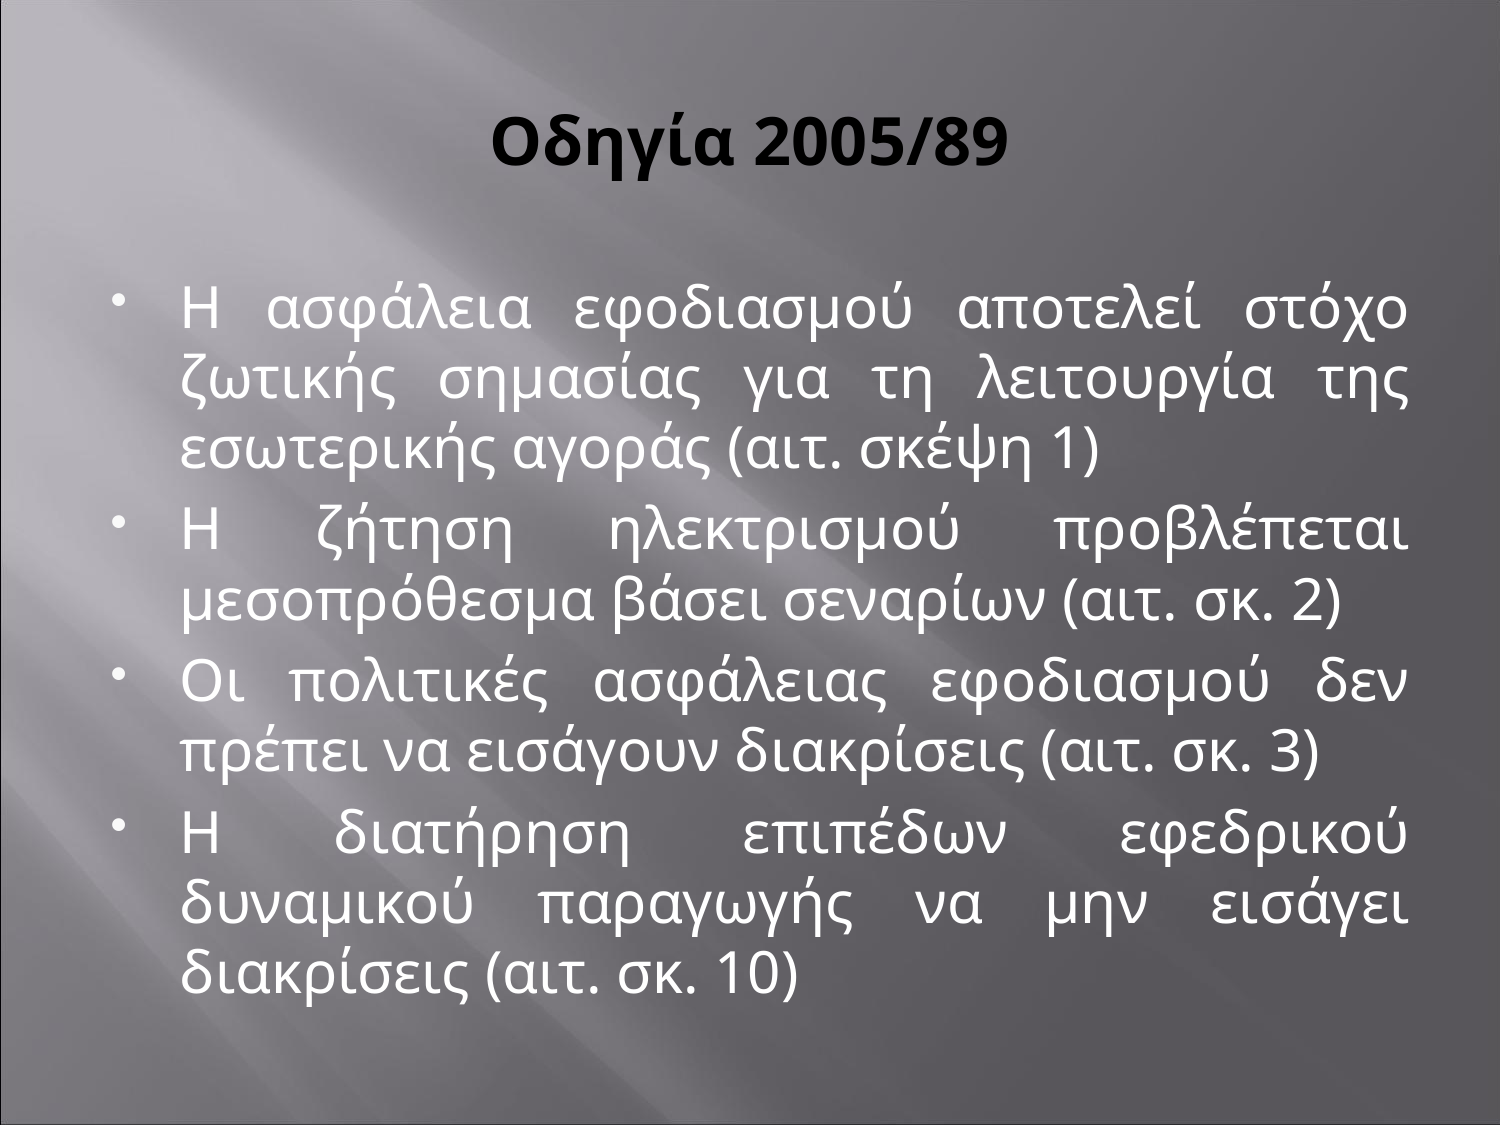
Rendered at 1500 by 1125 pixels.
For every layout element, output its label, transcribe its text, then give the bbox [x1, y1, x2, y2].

list Η ασφάλεια εφοδιασμού αποτελεί στόχο ζωτικής σημασίας για τη λειτουργία της εσωτερικής αγοράς (αιτ. σκέψη 1) Η ζήτηση ηλεκτρισμού προβλέπεται μεσοπρόθεσμα βάσει σεναρίων (αιτ. σκ. 2) Οι πολιτικές ασφάλειας εφοδιασμού δεν πρέπει να εισάγουν διακρίσεις (αιτ. σκ. 3) Η διατήρηση επιπέδων εφεδρικού δυναμικού παραγωγής να μην εισάγει διακρίσεις (αιτ. σκ. 10) [75, 262, 1425, 1035]
title Οδηγία 2005/89 [75, 45, 1425, 233]
picture [0, 0, 1500, 1125]
